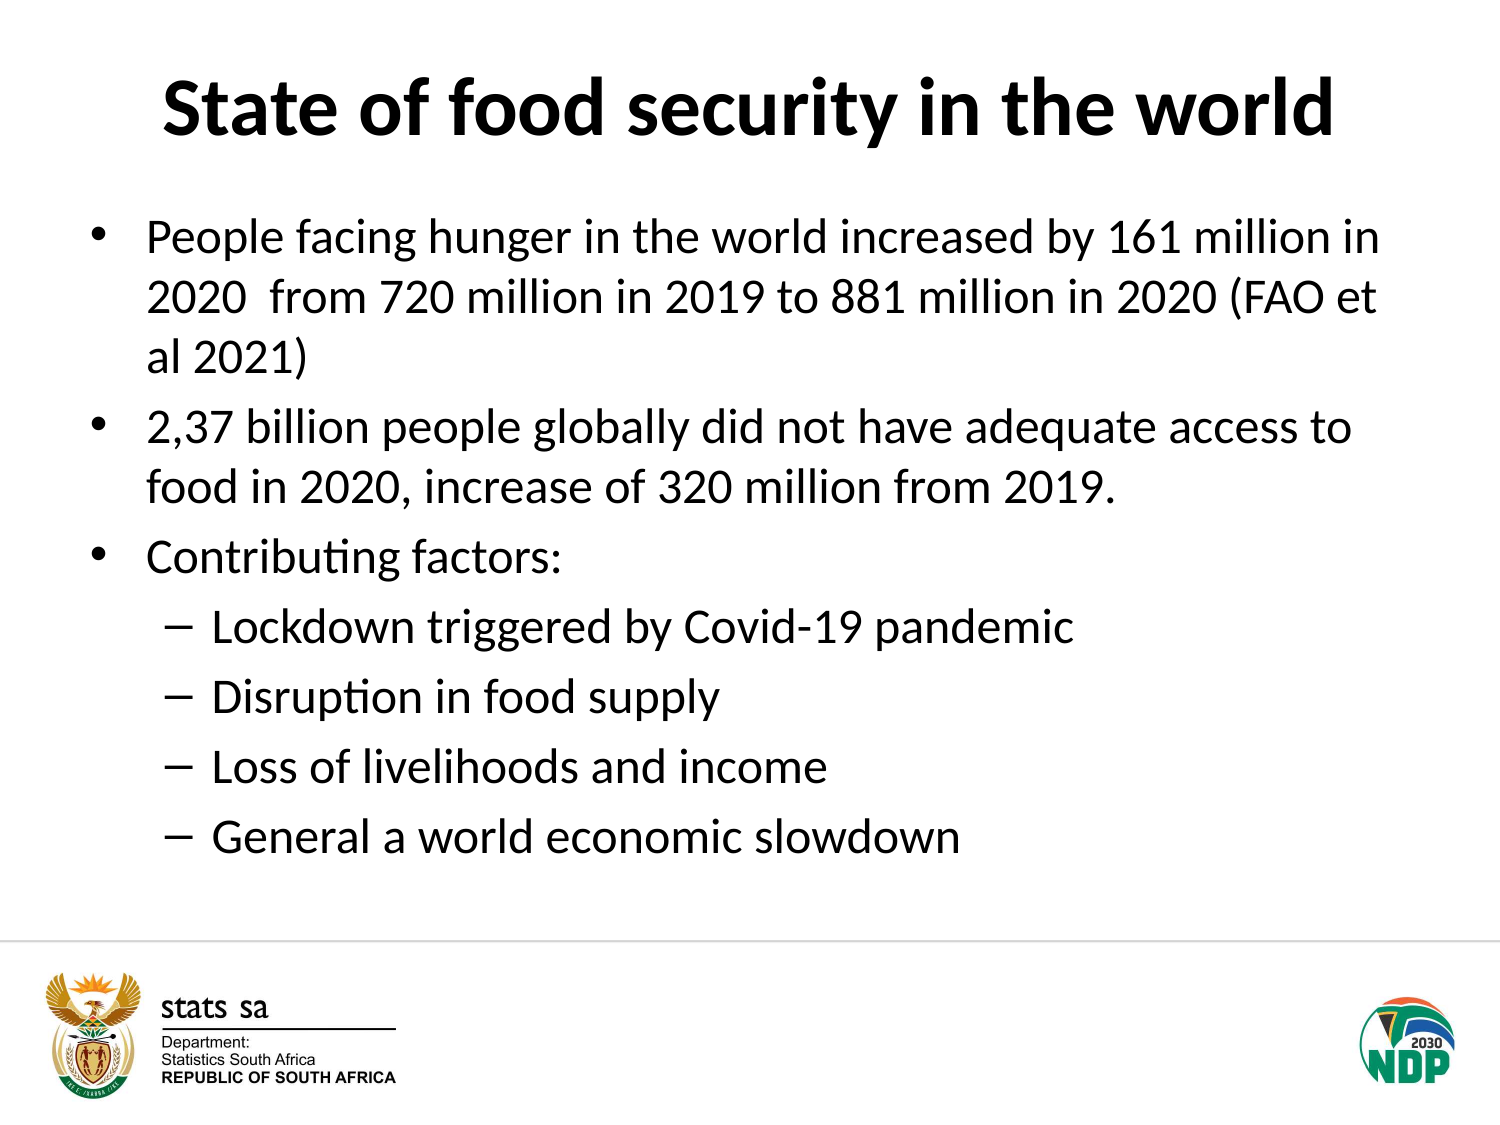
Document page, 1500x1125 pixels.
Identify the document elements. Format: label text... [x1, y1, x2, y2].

list People facing hunger in the world increased by 161 million in 2020 from 720 million in 2019 to 881 million in 2020 (FAO et al 2021) 2,37 billion people globally did not have adequate access to food in 2020, increase of 320 million from 2019. Contributing factors: Lockdown triggered by Covid-19 pandemic Disruption in food supply Loss of livelihoods and income General a world economic slowdown [75, 196, 1425, 1012]
picture [0, 940, 1500, 1125]
title State of food security in the world [75, 45, 1425, 196]
